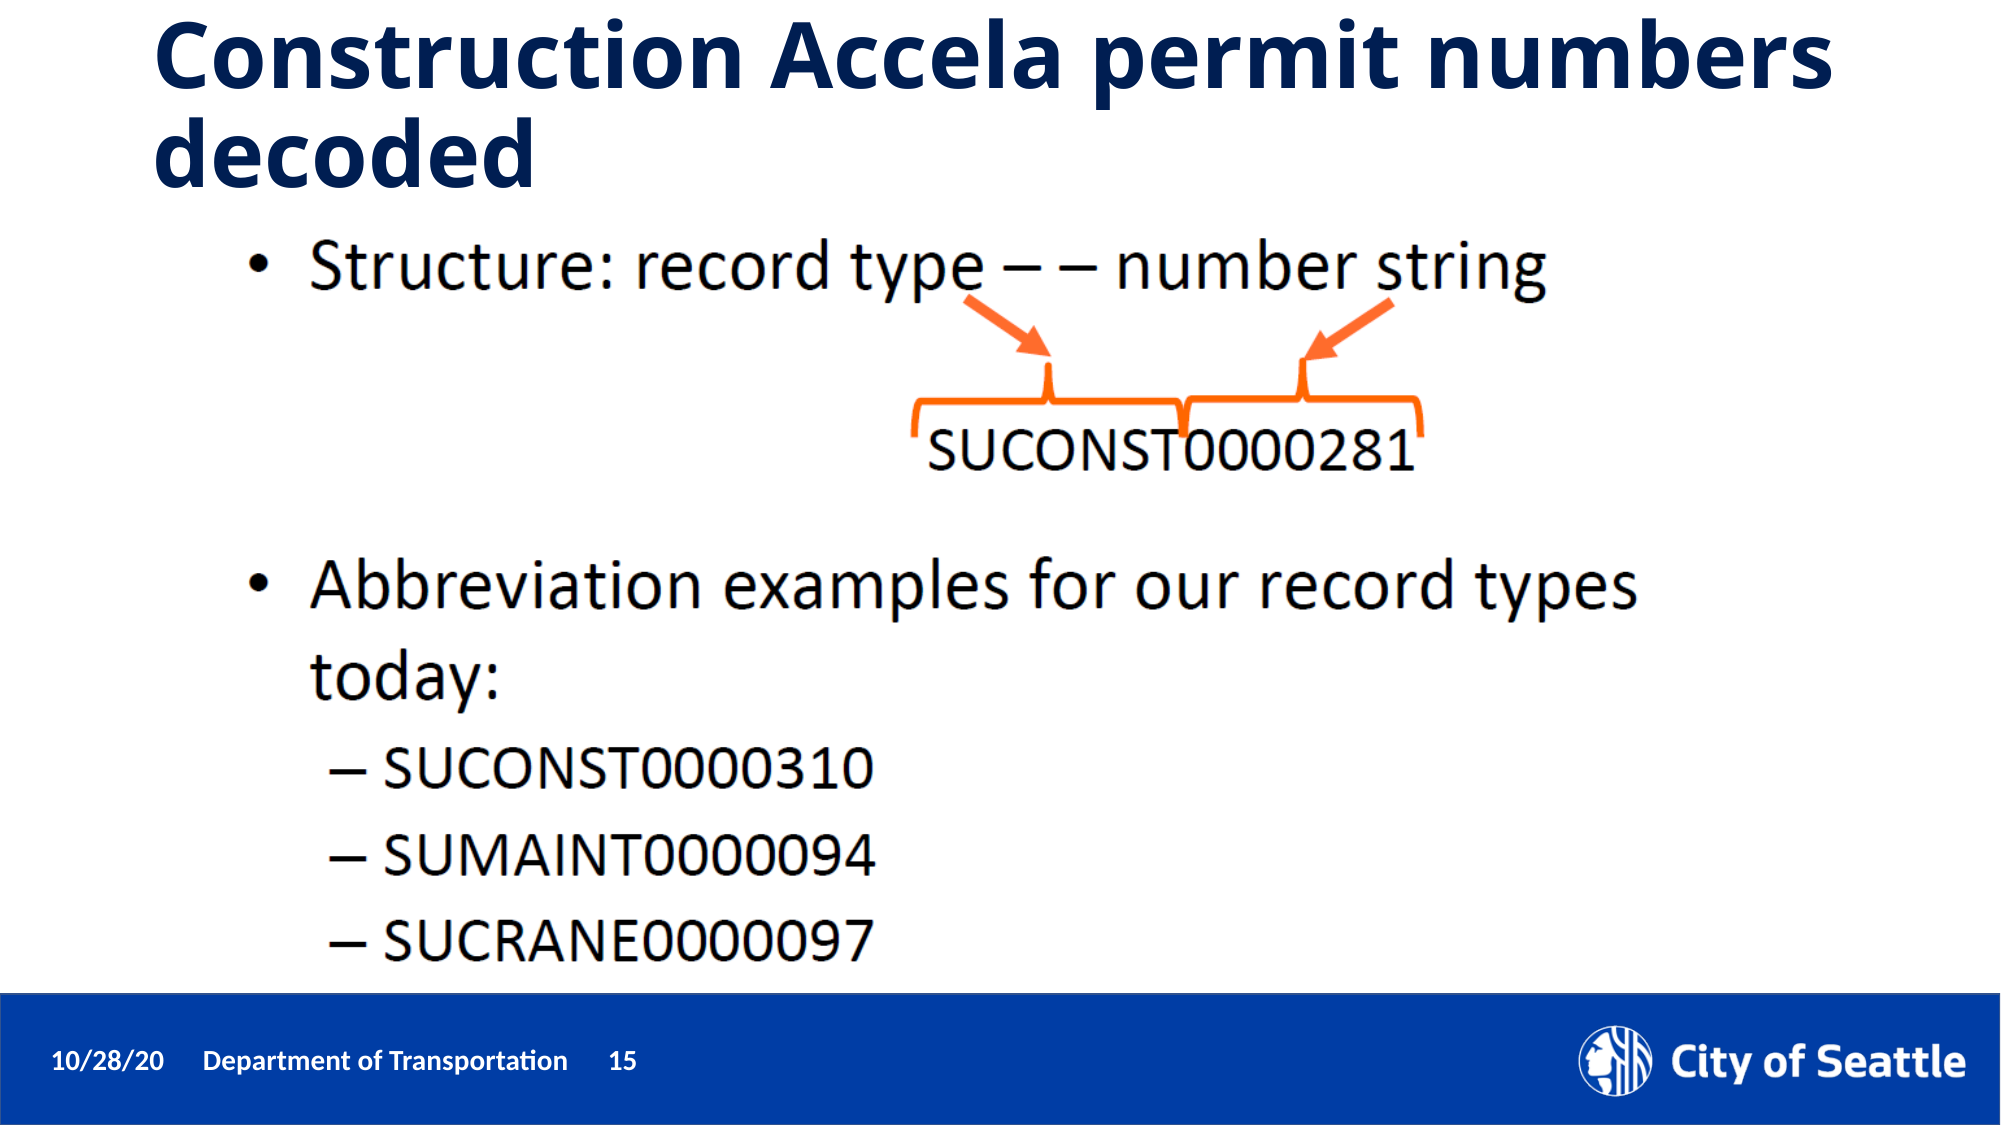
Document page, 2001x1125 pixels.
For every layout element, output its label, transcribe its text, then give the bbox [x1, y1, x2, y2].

picture [1544, 993, 2000, 1125]
picture [209, 235, 1701, 986]
title Construction Accela permit numbers decoded [137, 0, 1863, 218]
